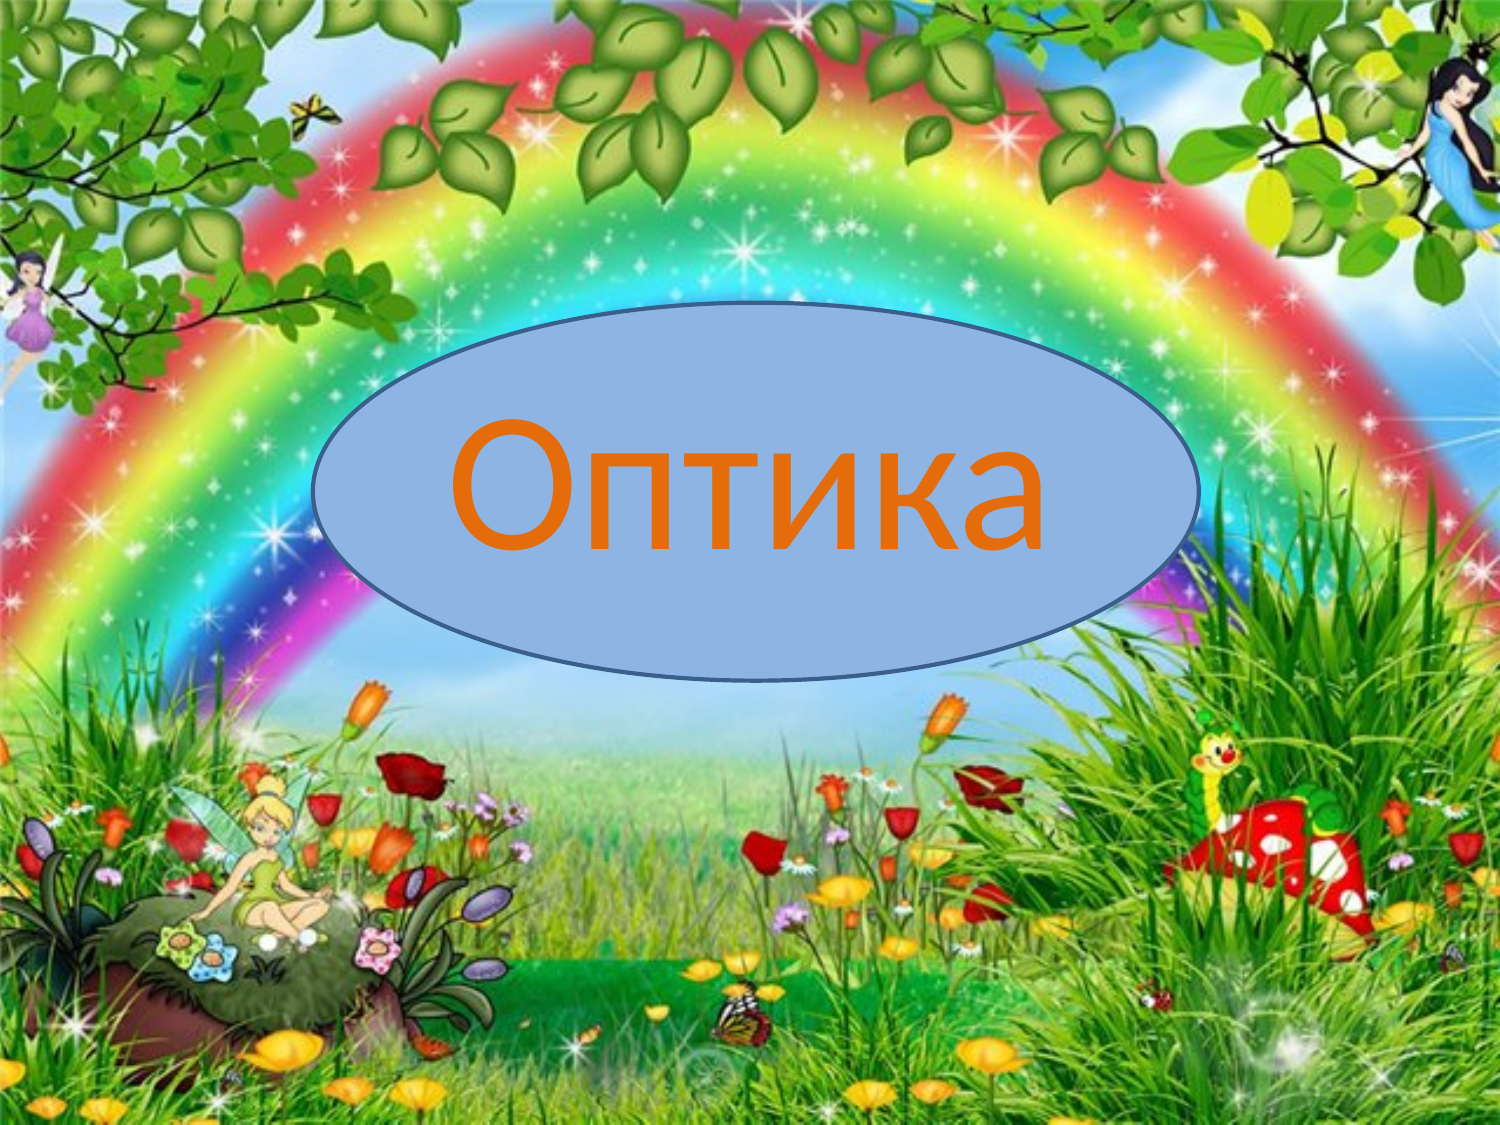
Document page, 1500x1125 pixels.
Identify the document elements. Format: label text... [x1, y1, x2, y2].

title Оптика [112, 349, 1388, 591]
text_box [375, 591, 1137, 683]
text_box [459, 300, 1053, 349]
picture [0, 0, 1500, 1125]
